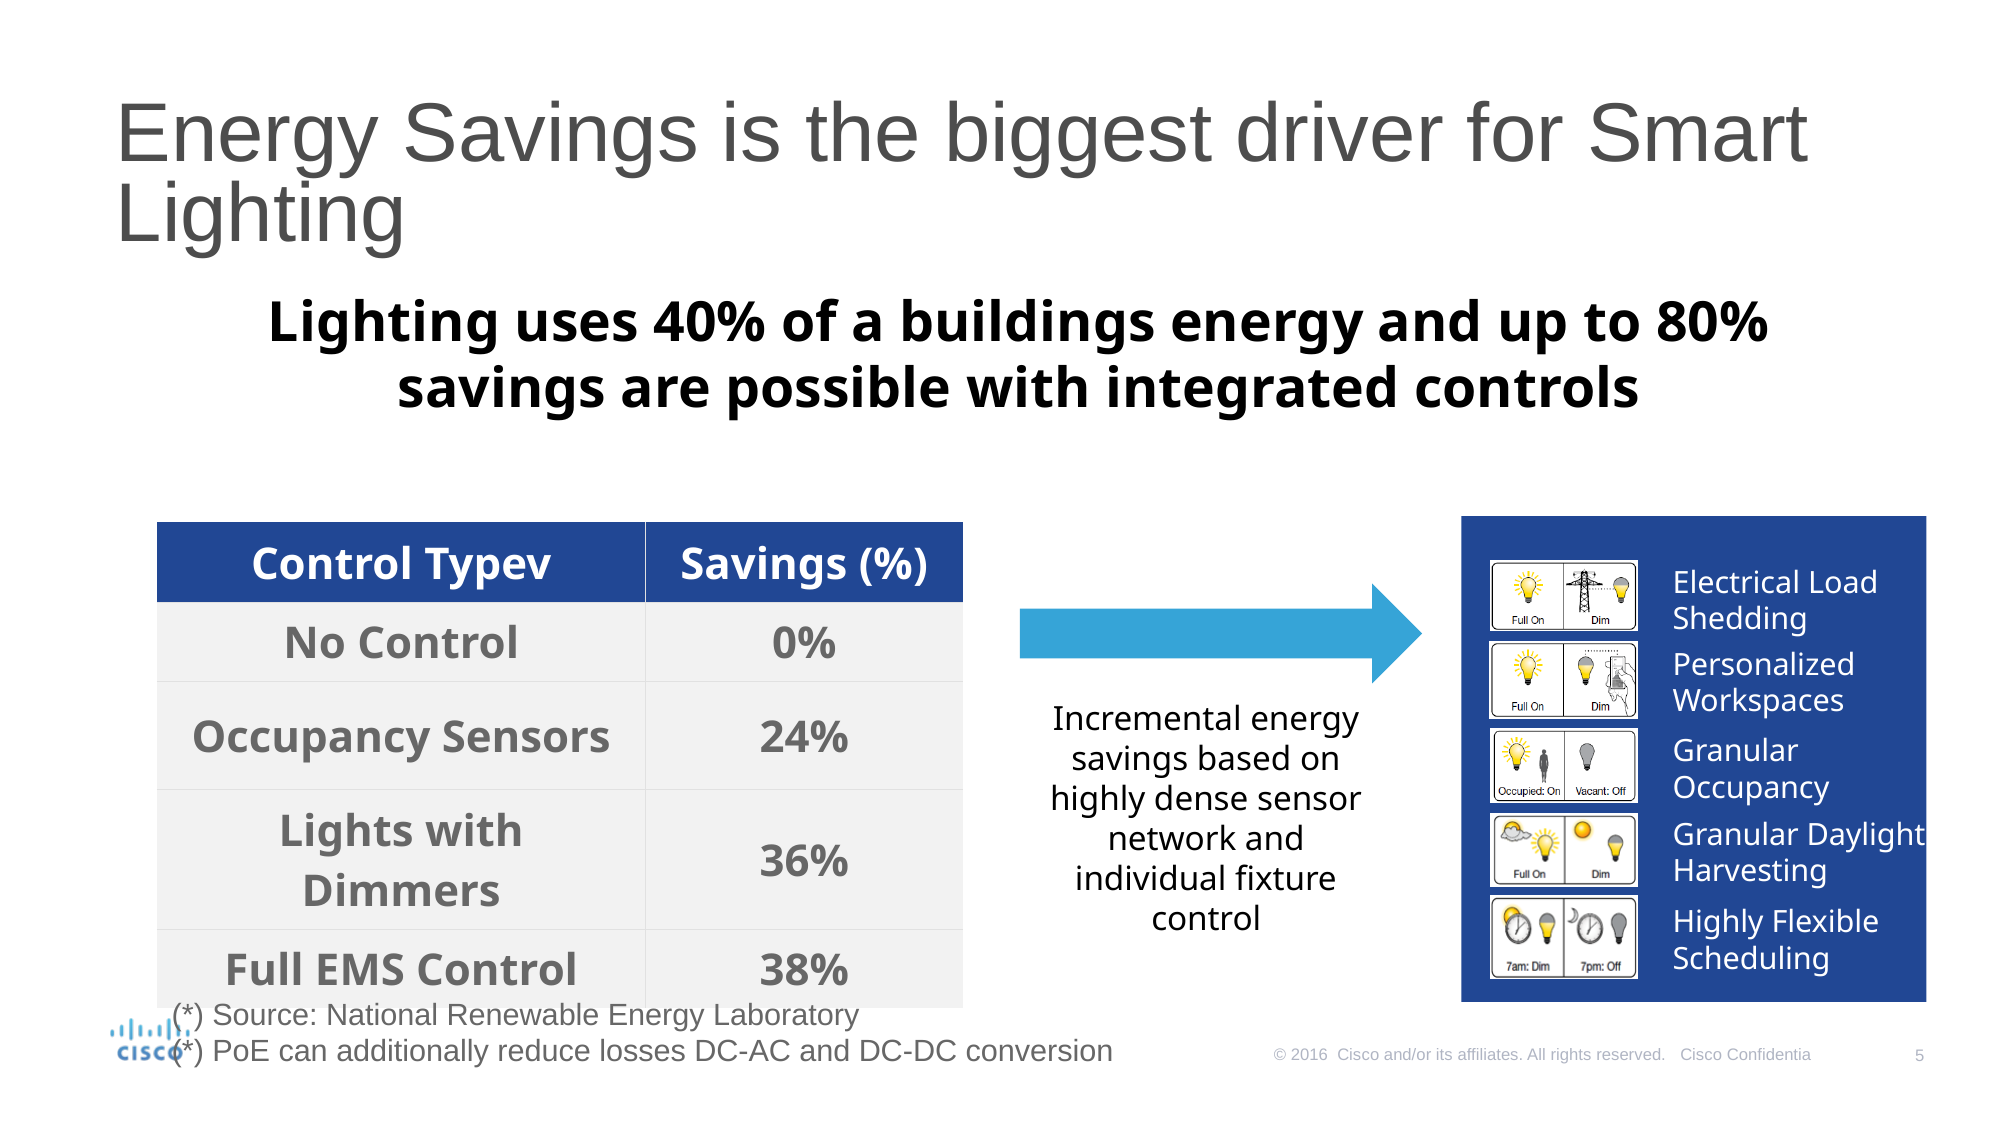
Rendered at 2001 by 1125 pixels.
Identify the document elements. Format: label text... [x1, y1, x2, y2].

text_box [1017, 581, 1425, 686]
picture [1489, 895, 1638, 979]
text_box Granular Occupancy [1657, 723, 1888, 807]
text_box Highly Flexible Scheduling [1657, 894, 1935, 984]
text_box Electrical Load Shedding [1657, 554, 1930, 644]
picture [1489, 728, 1638, 803]
text_box [1459, 514, 1929, 1004]
table_cell Occupancy Sensors [157, 682, 645, 789]
table_cell Full EMS Control [157, 930, 645, 987]
table_cell 36% [646, 790, 963, 929]
table_cell 24% [646, 682, 963, 789]
picture [1488, 641, 1638, 719]
text_box Granular Daylight Harvesting [1657, 807, 1961, 896]
text_box Personalized Workspaces [1657, 637, 1877, 723]
table_header Savings (%) [646, 522, 963, 602]
picture [103, 1011, 156, 1070]
table_cell 0% [646, 603, 963, 681]
picture [1490, 813, 1638, 887]
picture [1489, 559, 1638, 631]
text_box Incremental energy savings based on highly dense sensor network and individual fixture control [1019, 690, 1393, 945]
table_cell Lights with Dimmers [157, 790, 645, 929]
text_box (*) Source: National Renewable Energy Laboratory (*) PoE can additionally reduce losses DC-AC and DC-DC conversion [156, 987, 1184, 1076]
title Energy Savings is the biggest driver for Smart Lighting [95, 87, 1922, 248]
table_cell 38% [646, 930, 963, 987]
table_header Control Typev [157, 522, 645, 602]
text_box Lighting uses 40% of a buildings energy and up to 80% savings are possible with integrated controls [215, 278, 1825, 427]
table_cell No Control [157, 603, 645, 681]
